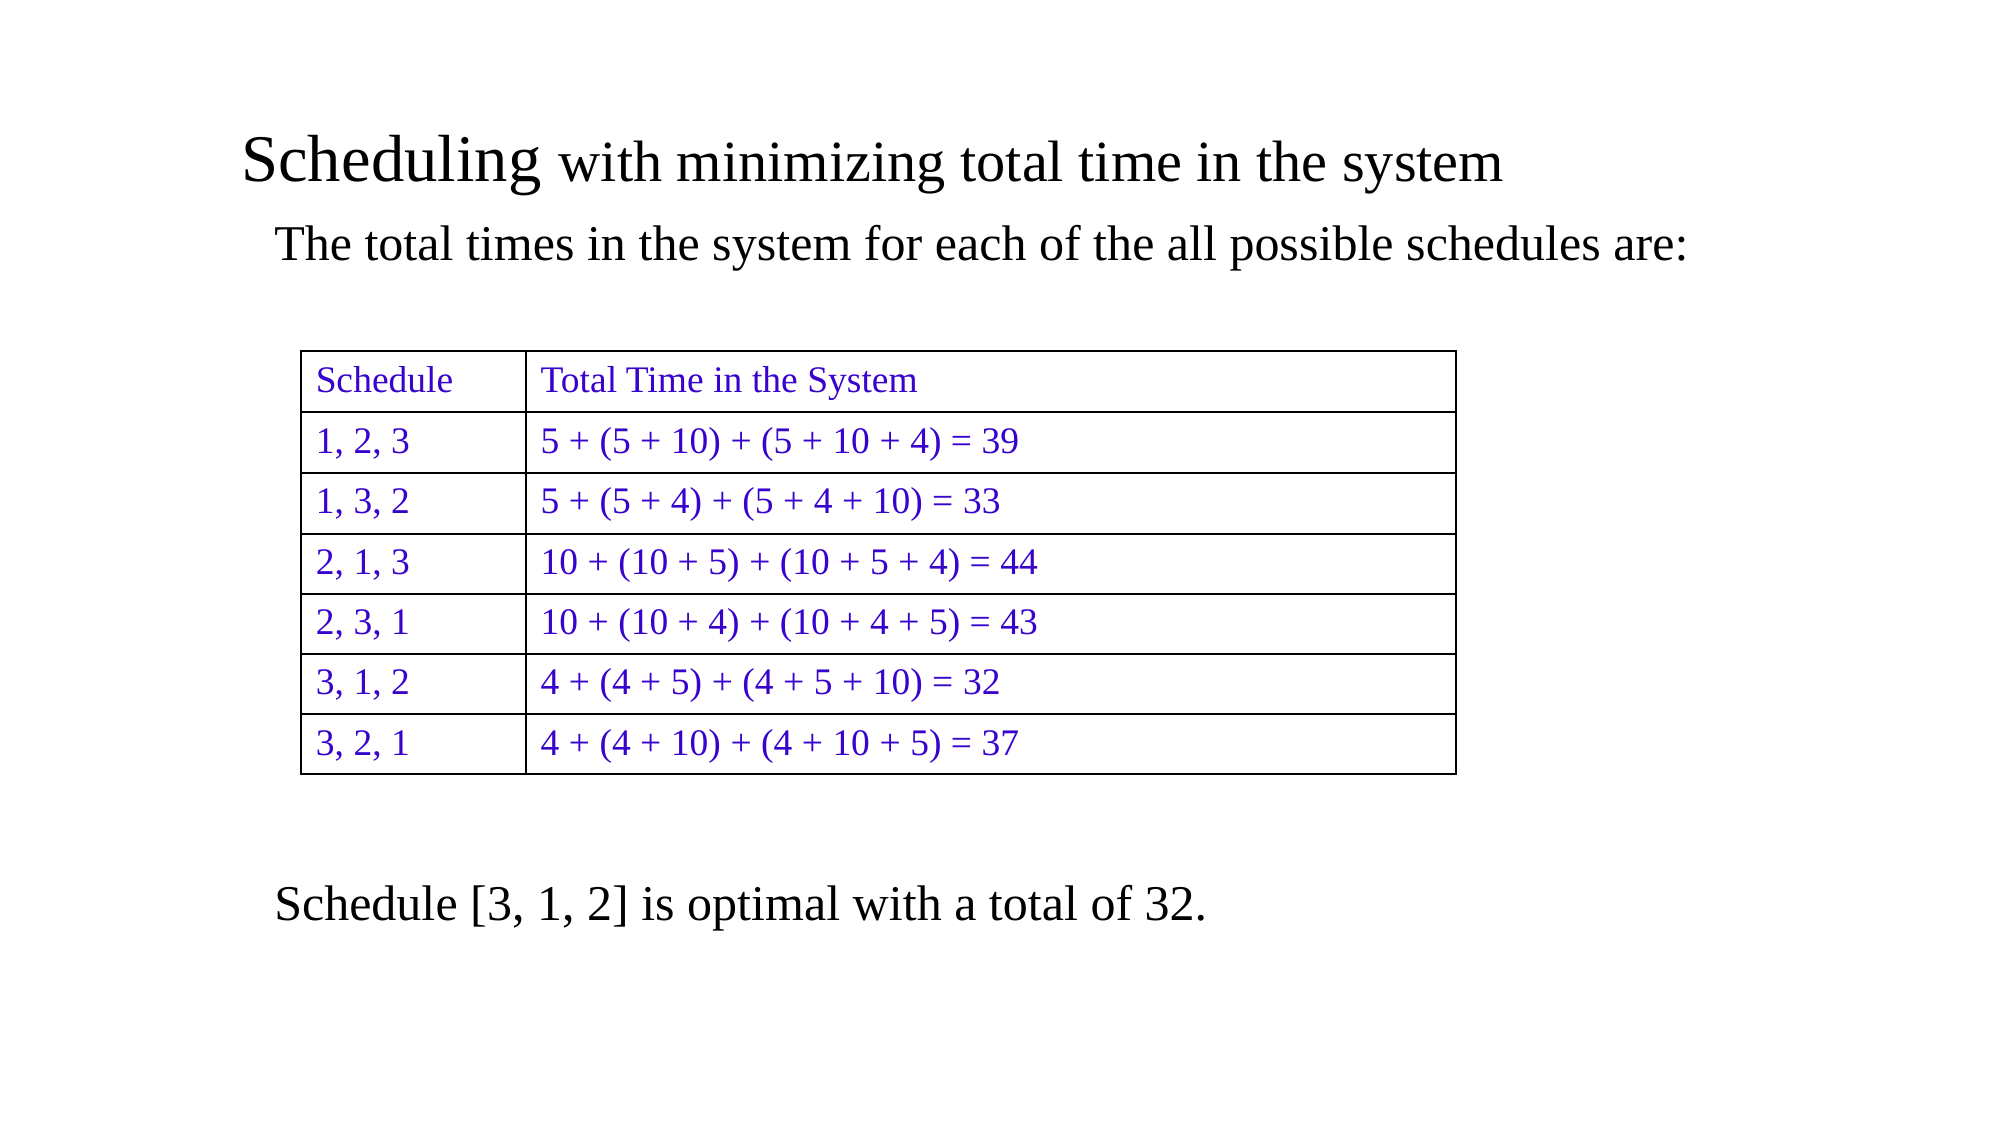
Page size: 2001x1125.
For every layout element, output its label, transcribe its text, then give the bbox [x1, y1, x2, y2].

text_box The total times in the system for each of the all possible schedules are: Schedule [3, 1, 2] is optimal with a total of 32. [259, 203, 1741, 998]
text_box Scheduling with minimizing total time in the system [226, 107, 1679, 202]
table_cell 4 + (4 + 5) + (4 + 5 + 10) = 32 [527, 655, 1455, 713]
table_cell 3, 1, 2 [302, 655, 525, 713]
table_cell 1, 3, 2 [302, 474, 525, 533]
table_header Schedule [302, 352, 525, 411]
table_cell 4 + (4 + 10) + (4 + 10 + 5) = 37 [527, 715, 1455, 773]
table_header Total Time in the System [527, 352, 1455, 411]
table_cell 10 + (10 + 4) + (10 + 4 + 5) = 43 [527, 595, 1455, 653]
table_cell 5 + (5 + 4) + (5 + 4 + 10) = 33 [527, 474, 1455, 533]
table_cell 2, 1, 3 [302, 535, 525, 593]
table_cell 10 + (10 + 5) + (10 + 5 + 4) = 44 [527, 535, 1455, 593]
table_cell 1, 2, 3 [302, 413, 525, 472]
table_cell 2, 3, 1 [302, 595, 525, 653]
table_cell 3, 2, 1 [302, 715, 525, 773]
table_cell 5 + (5 + 10) + (5 + 10 + 4) = 39 [527, 413, 1455, 472]
